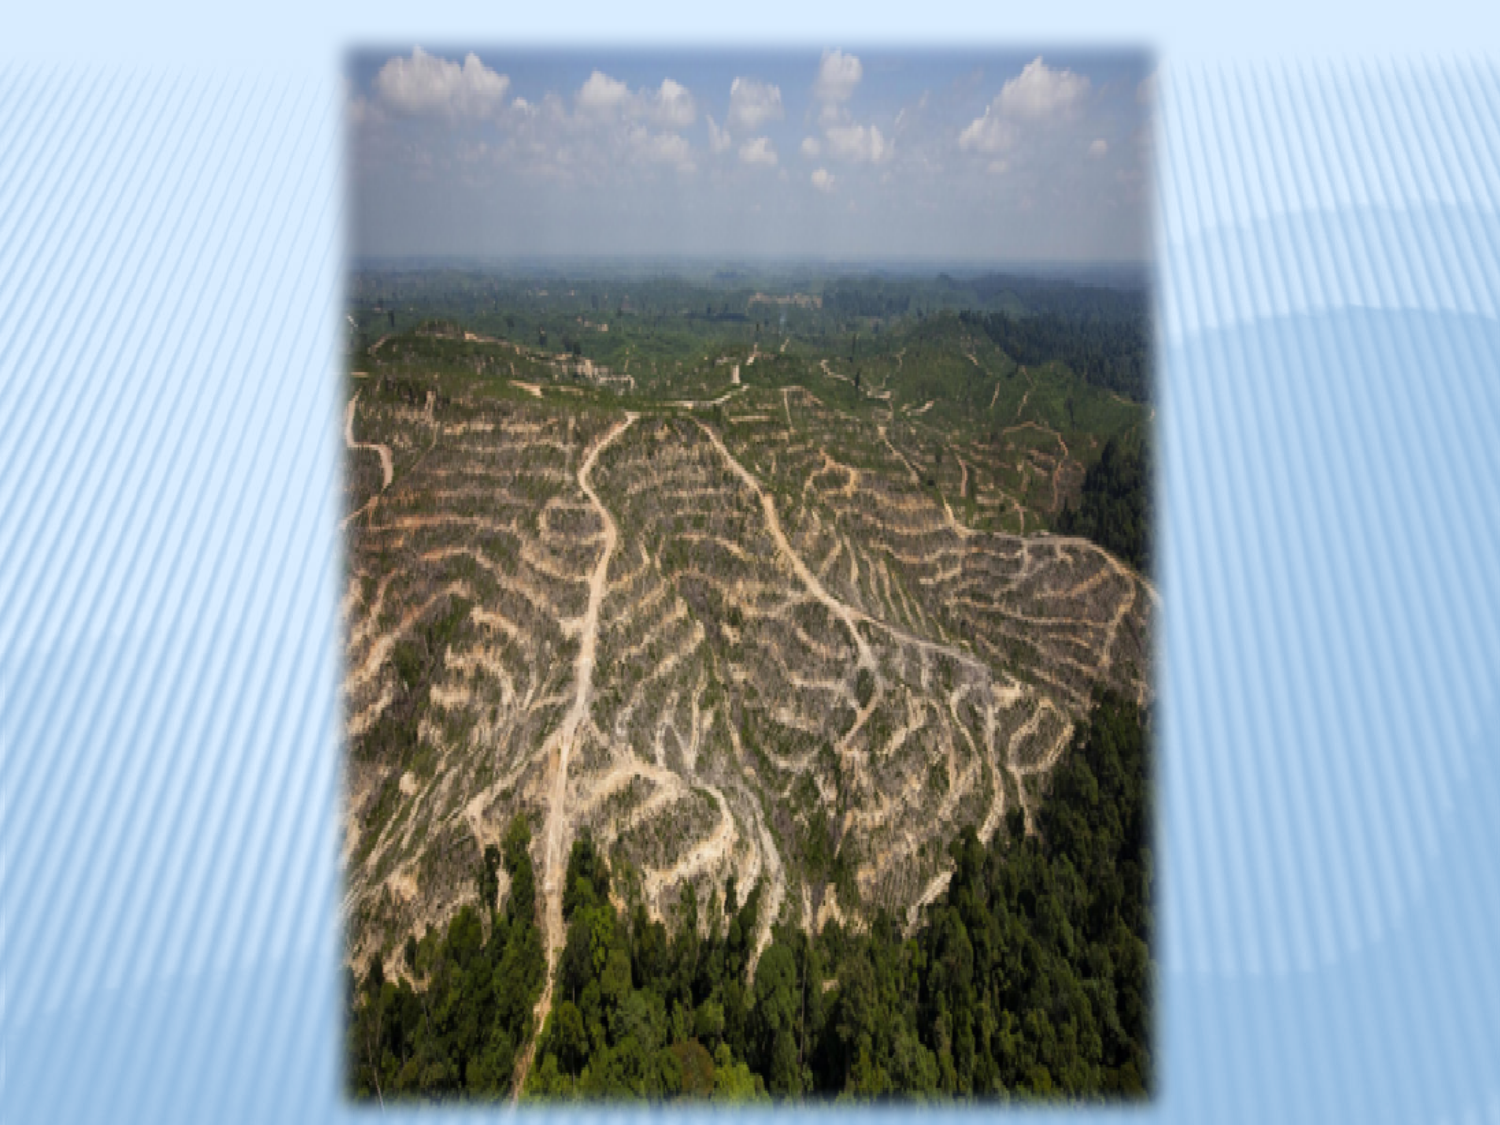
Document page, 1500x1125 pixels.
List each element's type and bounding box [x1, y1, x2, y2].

picture [323, 26, 1176, 1125]
